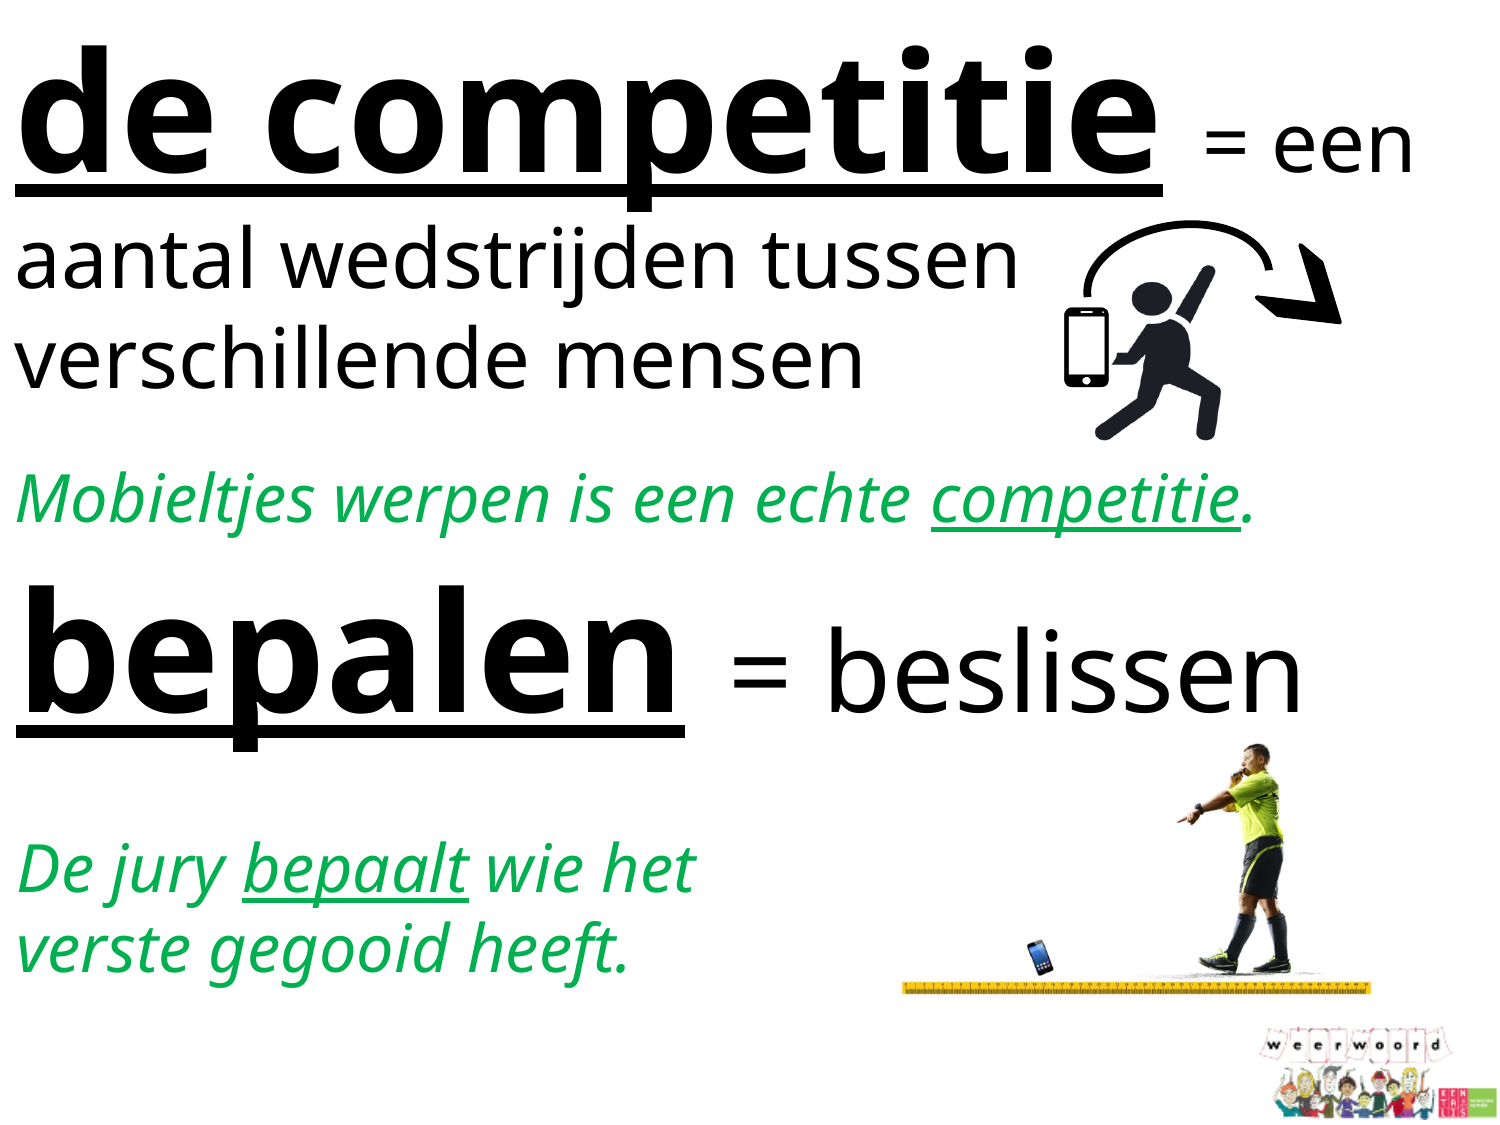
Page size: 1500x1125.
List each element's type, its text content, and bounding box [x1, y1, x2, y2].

picture [1257, 1024, 1500, 1121]
text_box bepalen = beslissen De jury bepaalt wie het verste gegooid heeft. [1, 538, 1500, 994]
text_box [1104, 223, 1270, 272]
picture [898, 727, 1379, 999]
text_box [1045, 256, 1253, 457]
text_box de competitie = een aantal wedstrijden tussen verschillende mensen Mobieltjes werpen is een echte competitie. [0, 0, 1499, 543]
text_box [1257, 243, 1342, 325]
